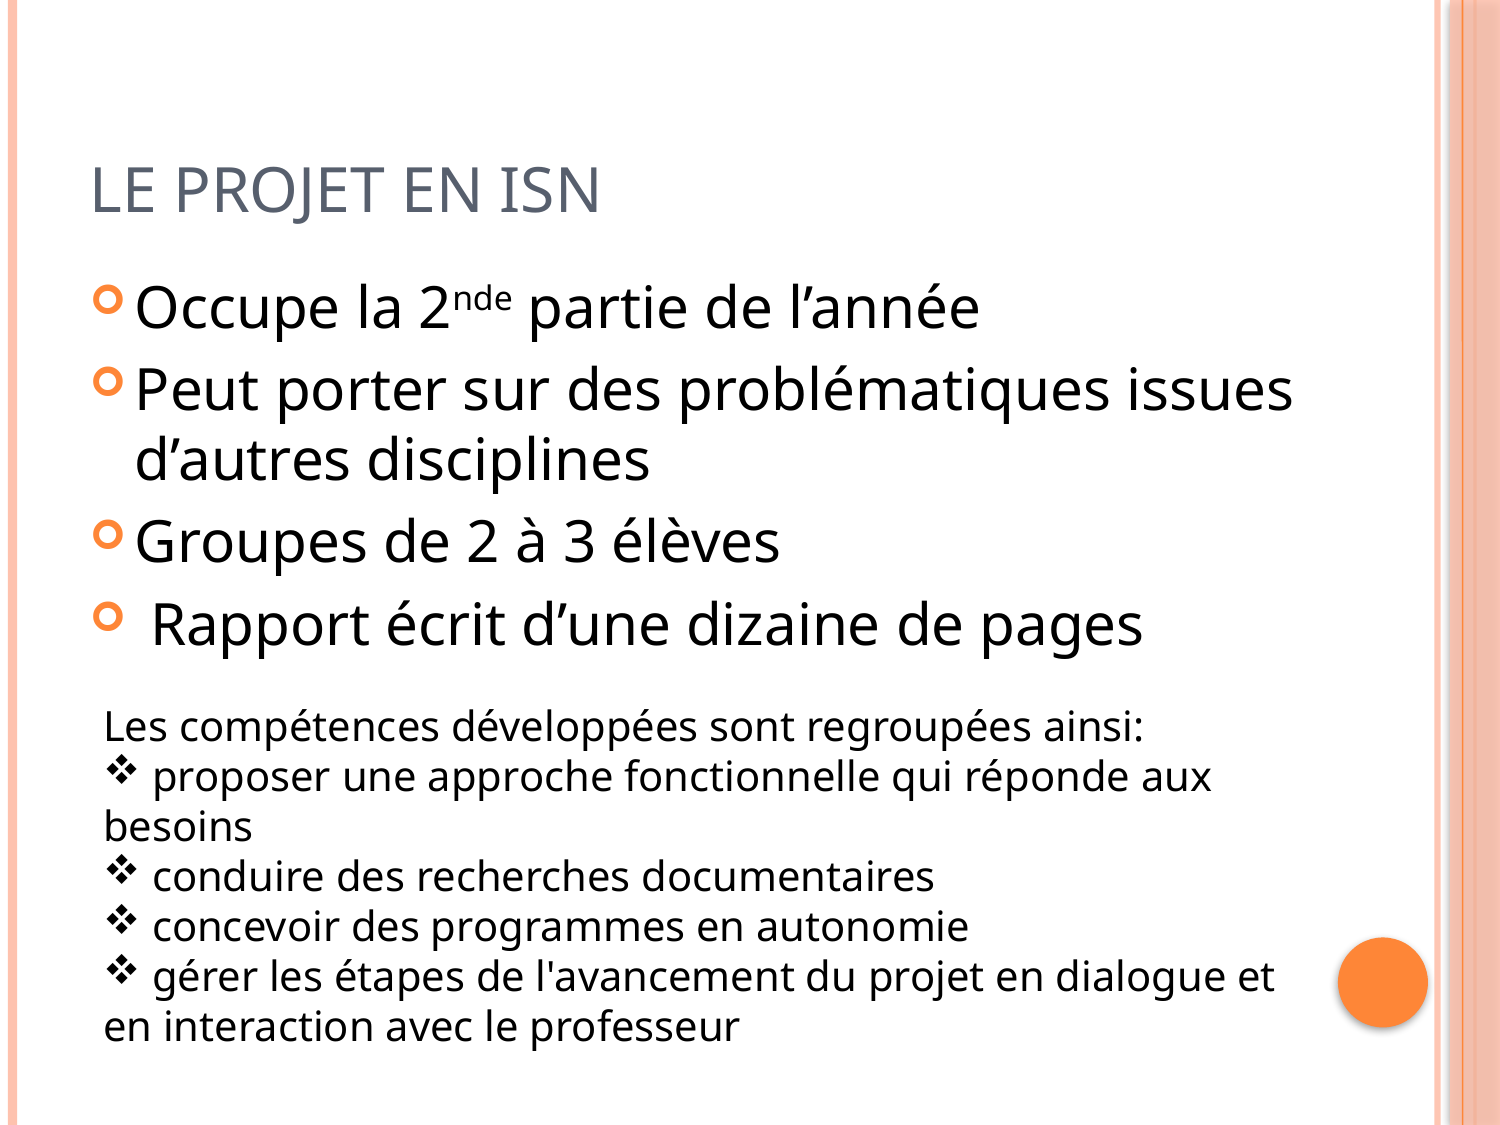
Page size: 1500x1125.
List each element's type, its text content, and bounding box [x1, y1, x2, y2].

title Le Projet en ISN [75, 45, 1300, 233]
text_box Les compétences développées sont regroupées ainsi: proposer une approche fonctionnelle qui réponde aux besoins conduire des recherches documentaires concevoir des programmes en autonomie gérer les étapes de l'avancement du projet en dialogue et en interaction avec le professeur [88, 692, 1329, 1058]
list Occupe la 2nde partie de l’année Peut porter sur des problématiques issues d’autres disciplines Groupes de 2 à 3 élèves Rapport écrit d’une dizaine de pages [75, 262, 1425, 669]
